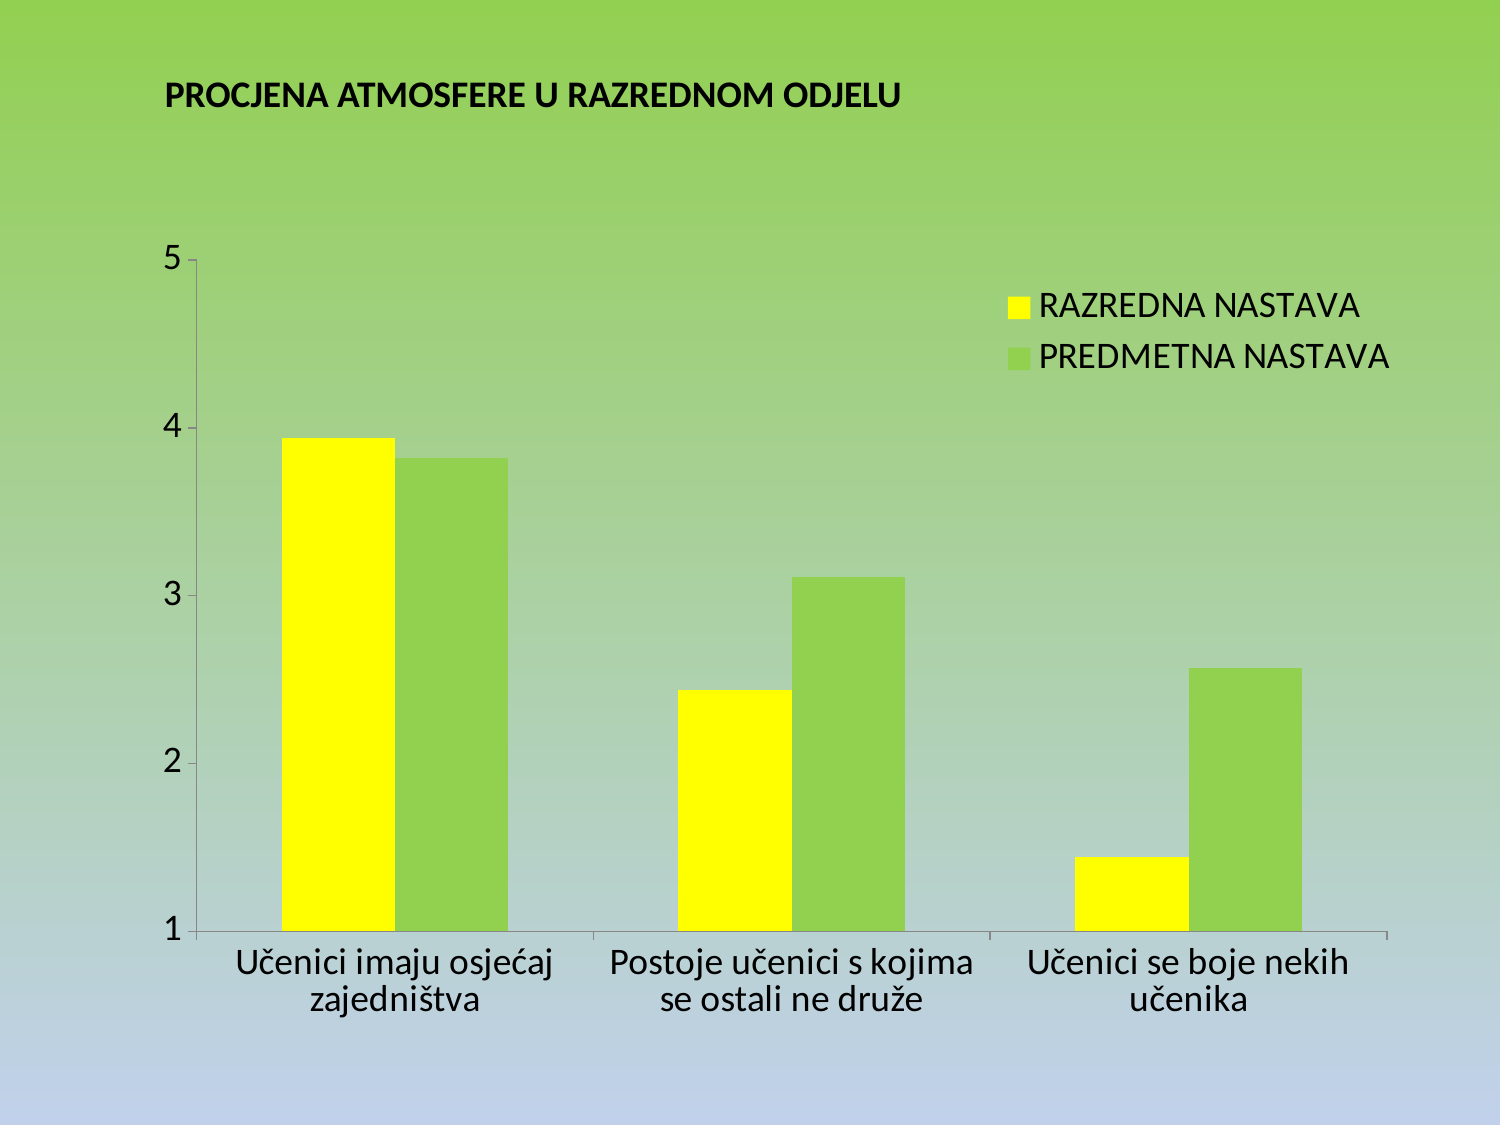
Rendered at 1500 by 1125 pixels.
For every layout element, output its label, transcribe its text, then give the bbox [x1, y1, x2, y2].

chart [137, 224, 1413, 1038]
text_box PROCJENA ATMOSFERE U RAZREDNOM ODJELU [150, 62, 1400, 123]
